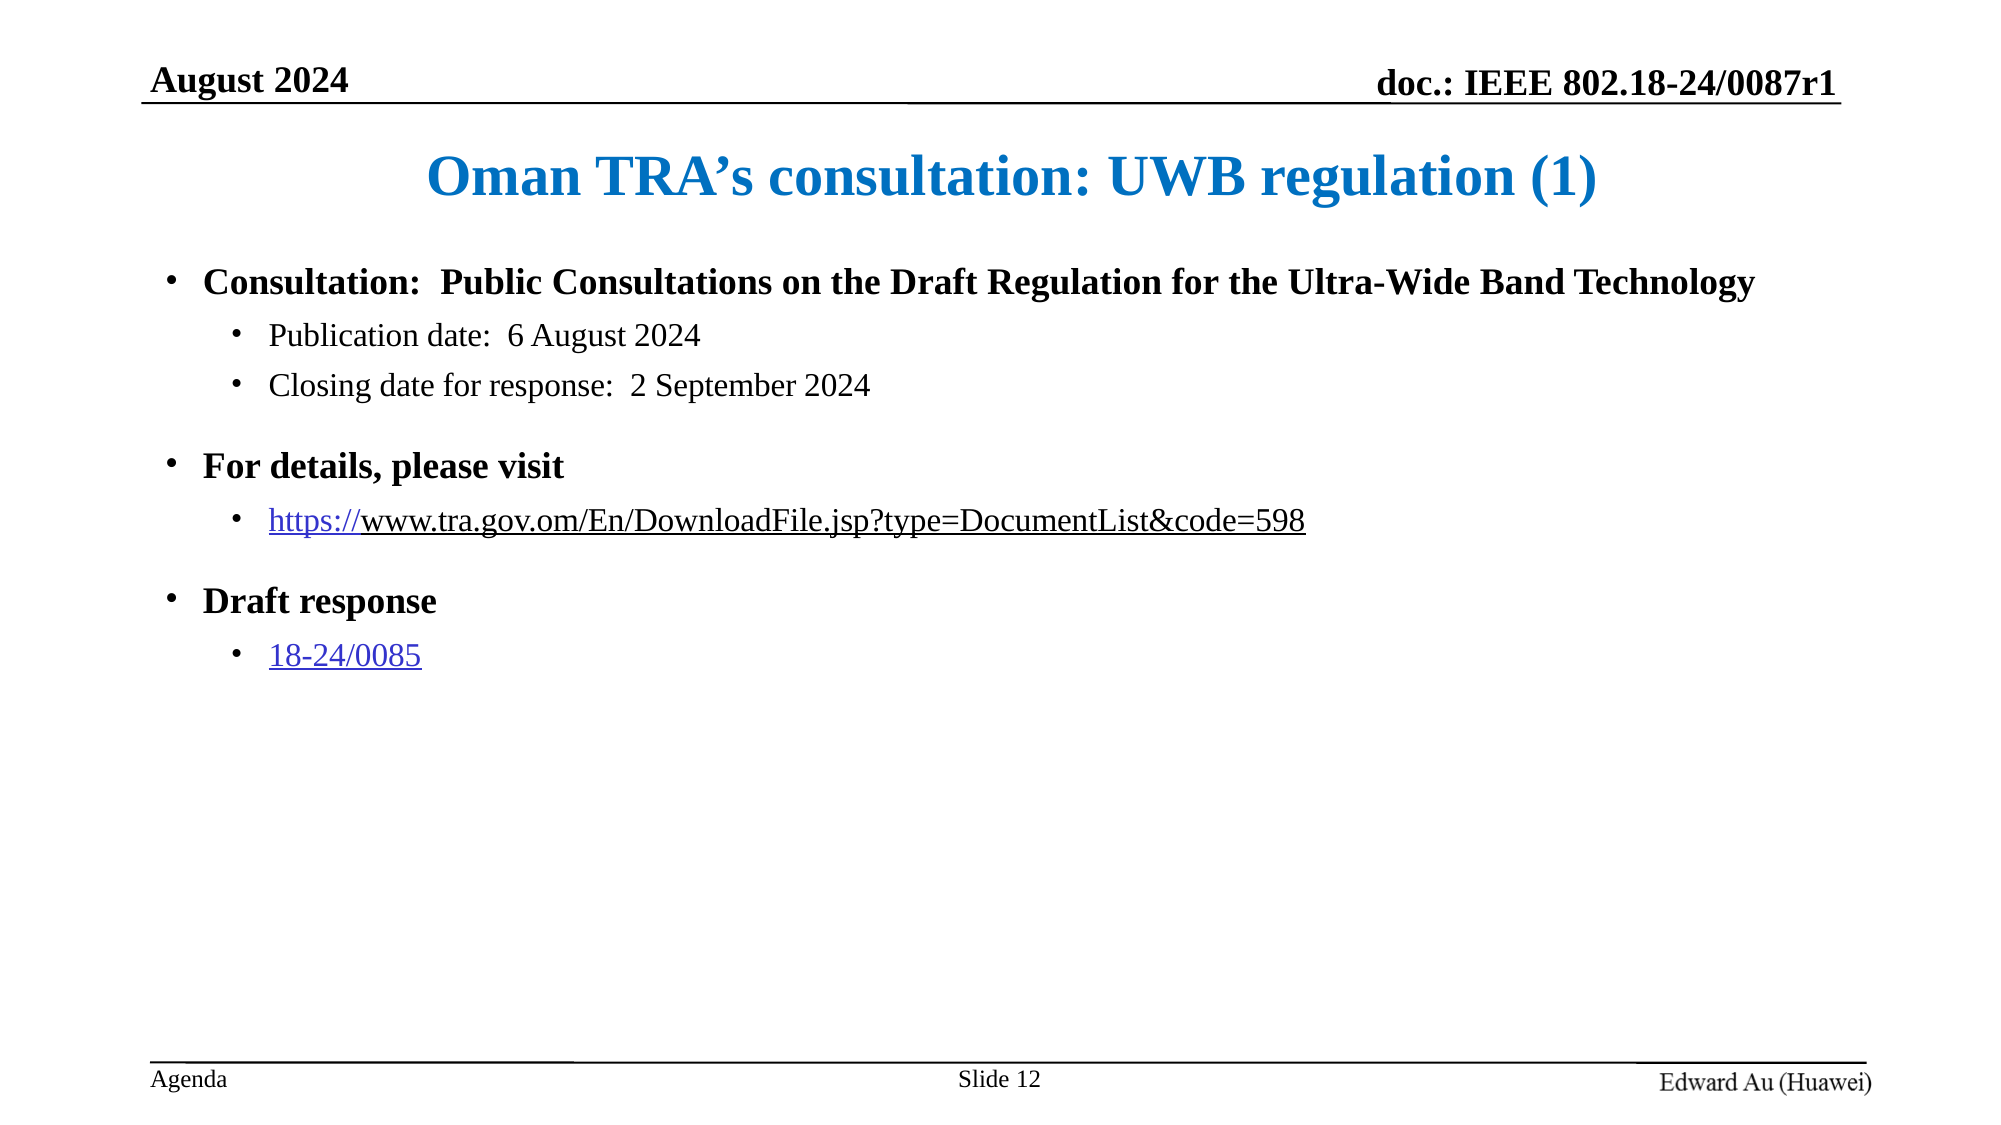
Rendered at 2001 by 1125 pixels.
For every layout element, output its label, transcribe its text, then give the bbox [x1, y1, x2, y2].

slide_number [149, 54, 651, 101]
picture [1174, 1058, 1887, 1113]
title Oman TRA’s consultation: UWB regulation (1) [162, 99, 1864, 246]
list Consultation: Public Consultations on the Draft Regulation for the Ultra-Wide Band Technology Publication date: 6 August 2024 Closing date for response: 2 September 2024 For details, please visit https://www.tra.gov.om/En/DownloadFile.jsp?type=DocumentList&code=598 Draft response 18-24/0085 [149, 249, 1869, 925]
slide_number Slide 12 [933, 1061, 1067, 1123]
